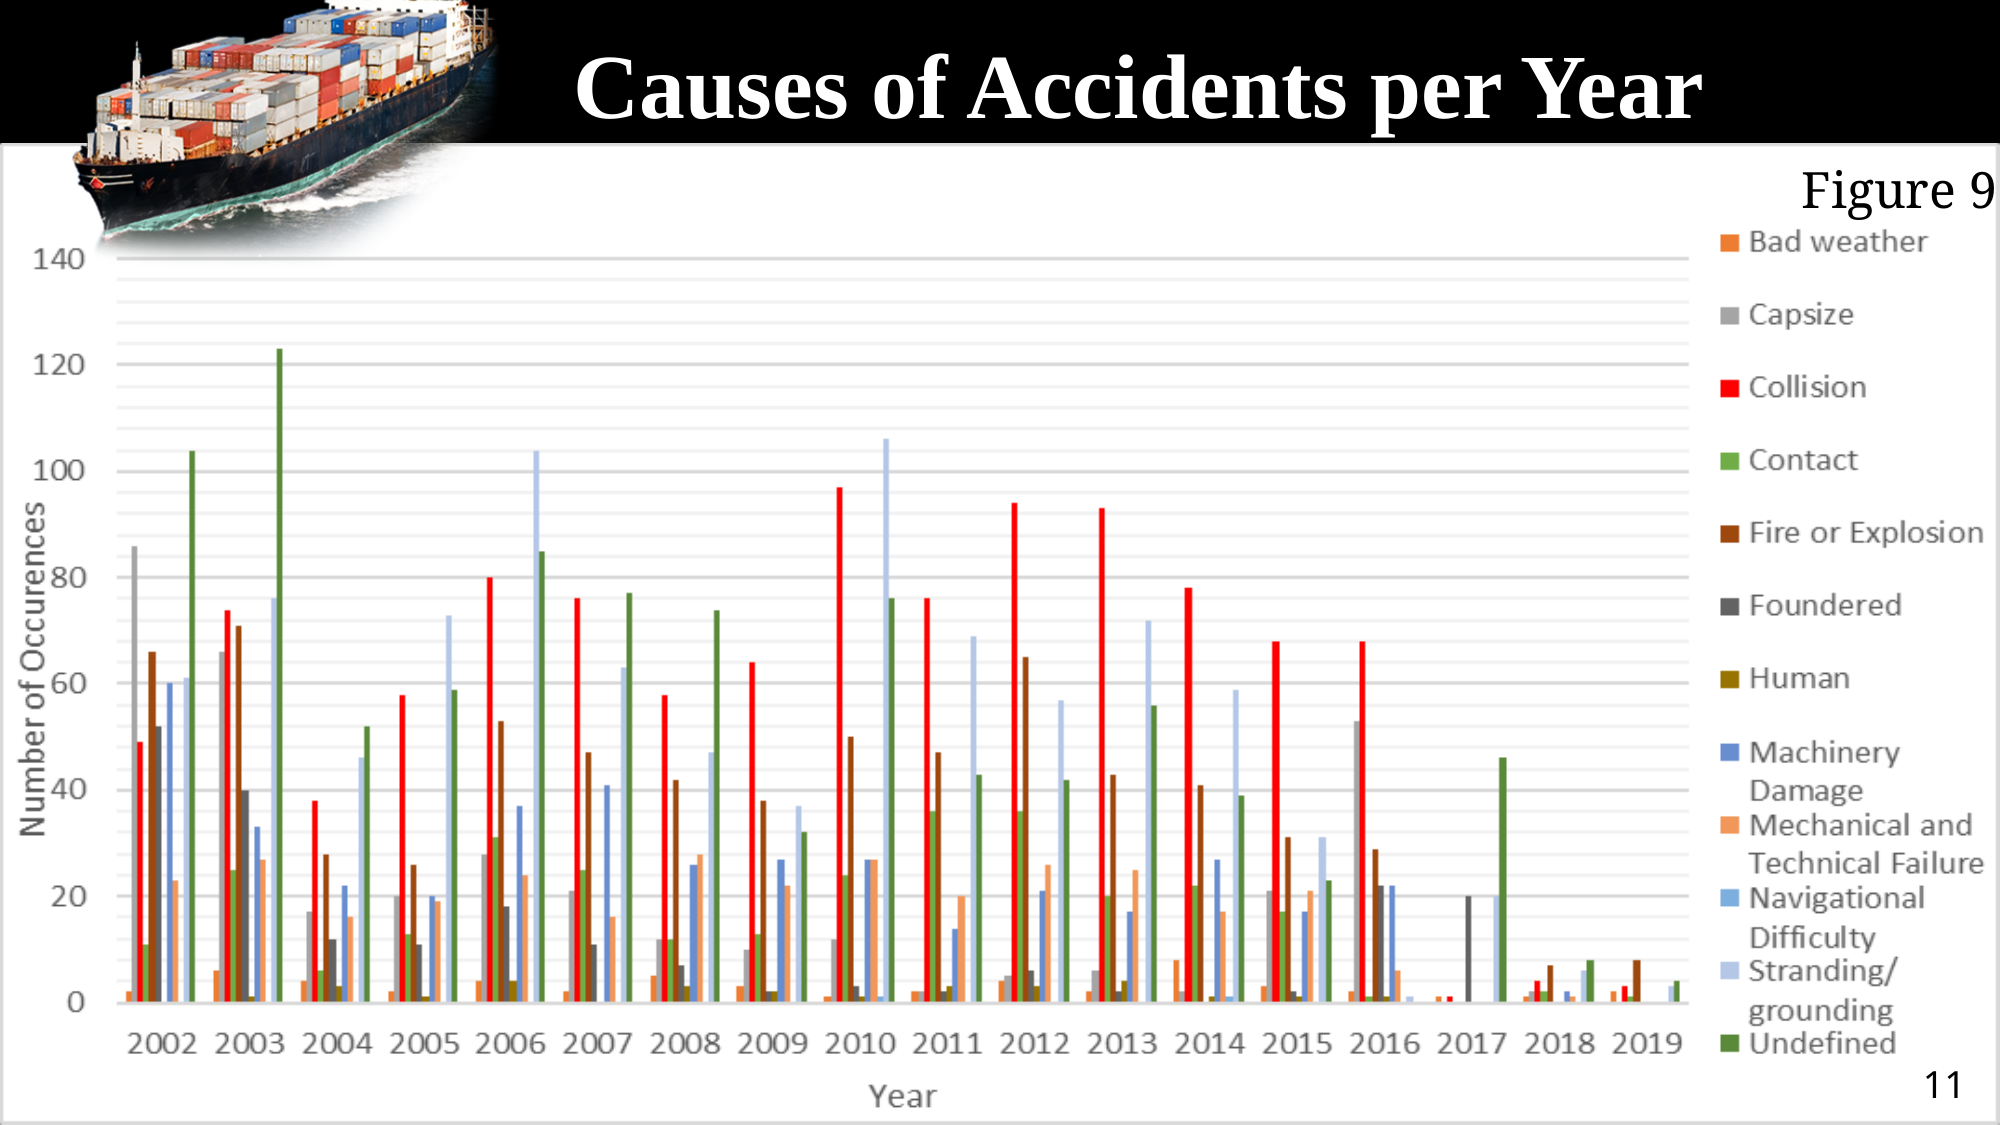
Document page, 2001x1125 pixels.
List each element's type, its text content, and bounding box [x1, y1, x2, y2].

picture [0, 0, 2000, 1125]
title Causes of Accidents per Year [506, 12, 1779, 140]
